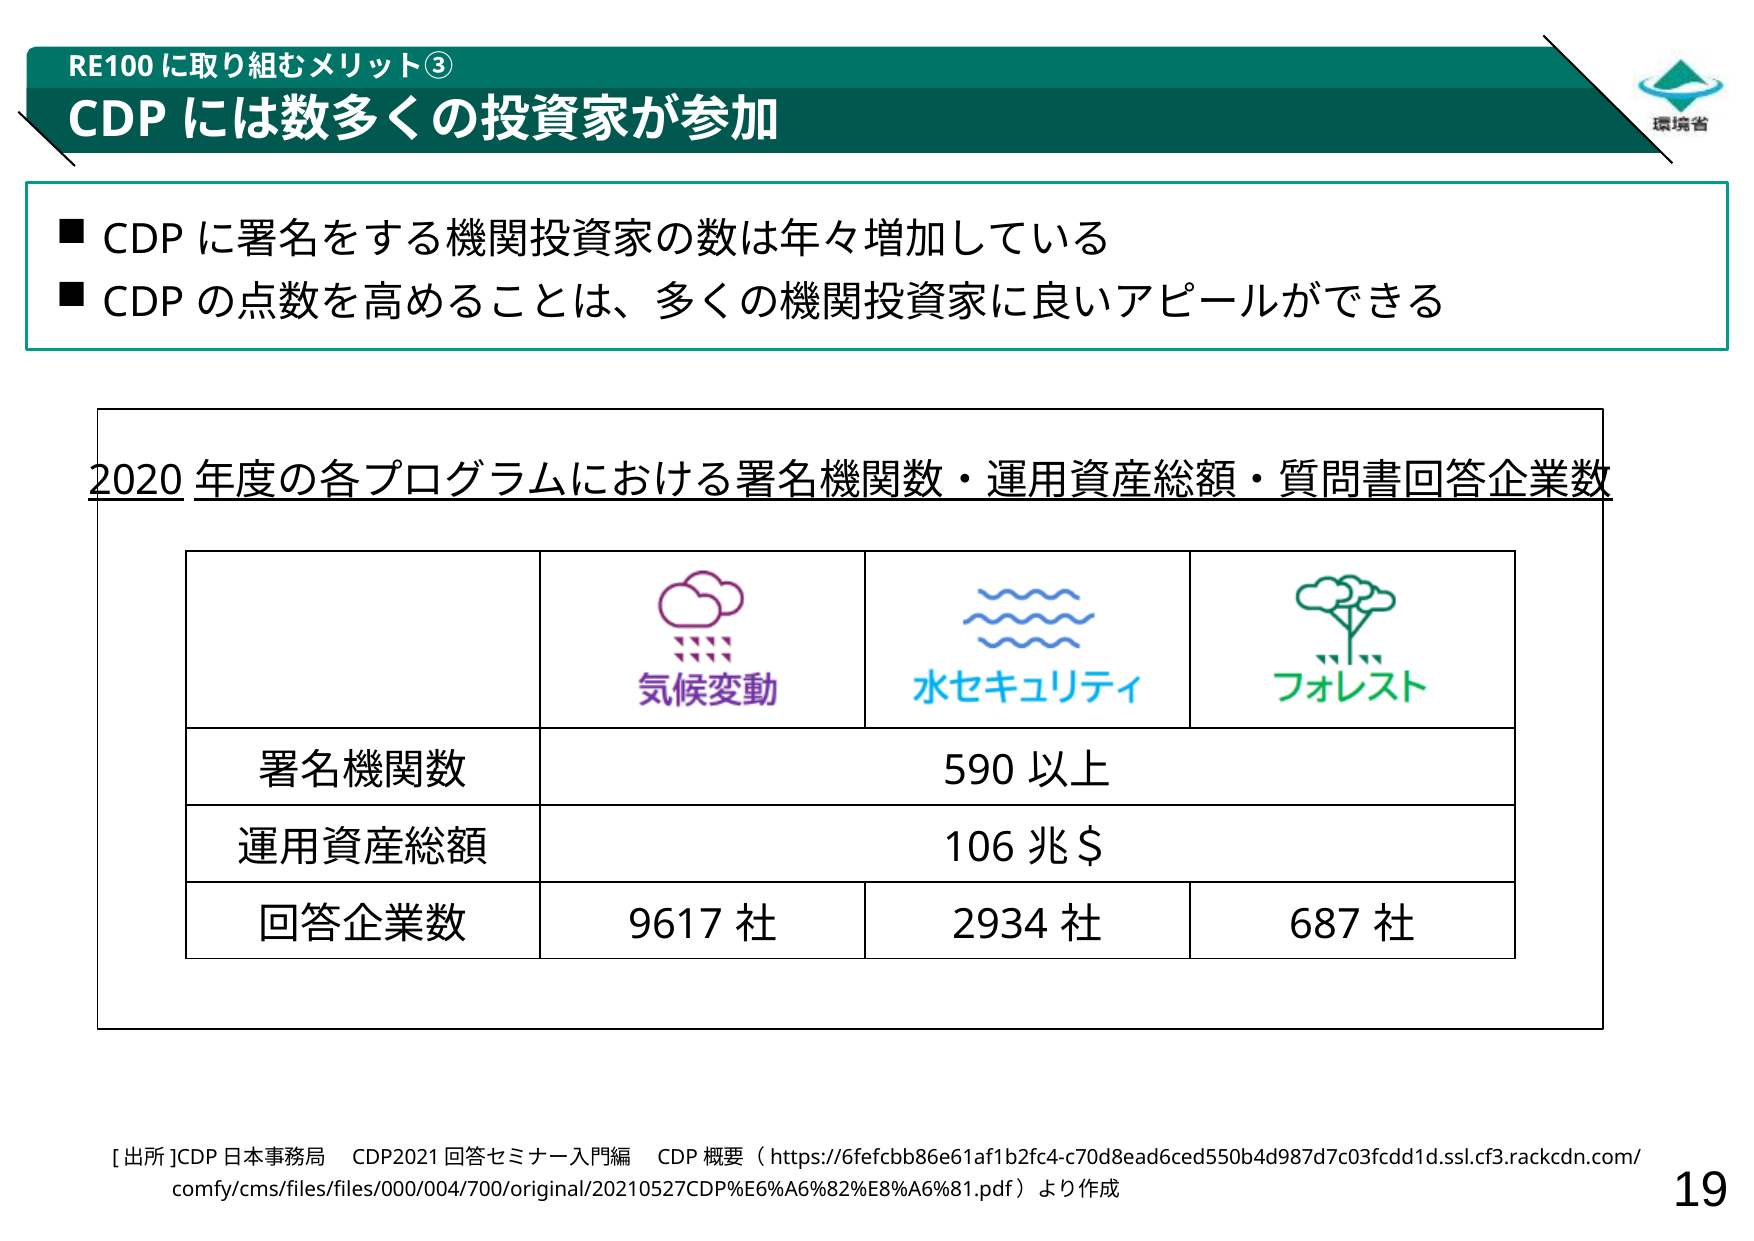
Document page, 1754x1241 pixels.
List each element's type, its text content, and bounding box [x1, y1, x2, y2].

text_box 2020年度の各プログラムにおける署名機関数・運用資産総額・質問書回答企業数 [212, 452, 1489, 504]
picture [1269, 570, 1432, 707]
text_box [出所]CDP日本事務局 CDP2021回答セミナー入門編 CDP概要（https://6fefcbb86e61af1b2fc4-c70d8ead6ced550b4d987d7c03fcdd1d.ssl.cf3.rackcdn.com/comfy/cms/files/files/000/004/700/original/20210527CDP%E6%A6%82%E8%A6%81.pdf）より作成 [97, 1130, 1678, 1208]
table_cell 回答企業数 [187, 883, 539, 958]
table_header [866, 552, 1189, 727]
table_header [541, 552, 864, 727]
list RE100に取り組むメリット③ [26, 46, 1551, 88]
picture [1633, 49, 1729, 142]
title CDPには数多くの投資家が参加 [26, 88, 1551, 153]
table_header [187, 552, 539, 727]
picture [630, 563, 786, 712]
text_box [97, 409, 1604, 1030]
picture [904, 578, 1148, 709]
table_cell 687社 [1191, 883, 1514, 958]
table_cell 2934社 [866, 883, 1189, 958]
table_cell 署名機関数 [187, 729, 539, 804]
table_cell 9617社 [541, 883, 864, 958]
table_cell 運用資産総額 [187, 806, 539, 881]
list CDPに署名をする機関投資家の数は年々増加している CDPの点数を高めることは、多くの機関投資家に良いアピールができる [25, 181, 1729, 351]
table_header [1191, 552, 1514, 727]
table_cell 590以上 [541, 729, 1514, 804]
table_cell 106兆＄ [541, 806, 1514, 881]
